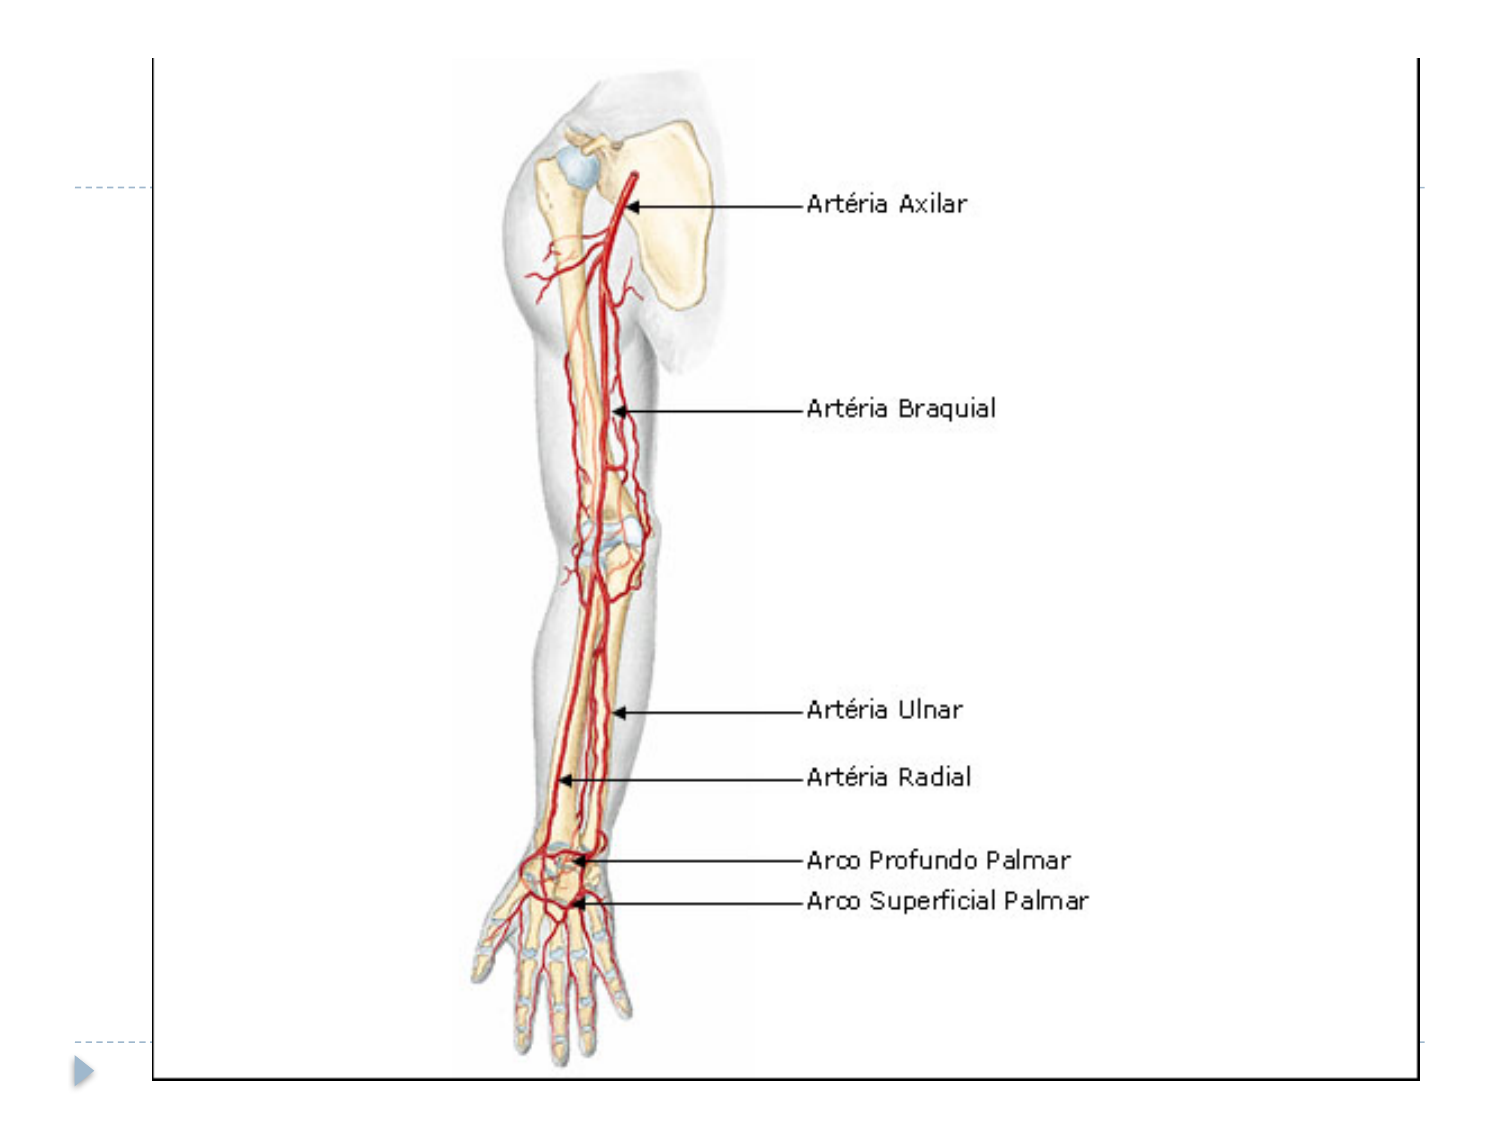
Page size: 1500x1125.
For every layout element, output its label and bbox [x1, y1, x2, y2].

list [152, 58, 1420, 1081]
